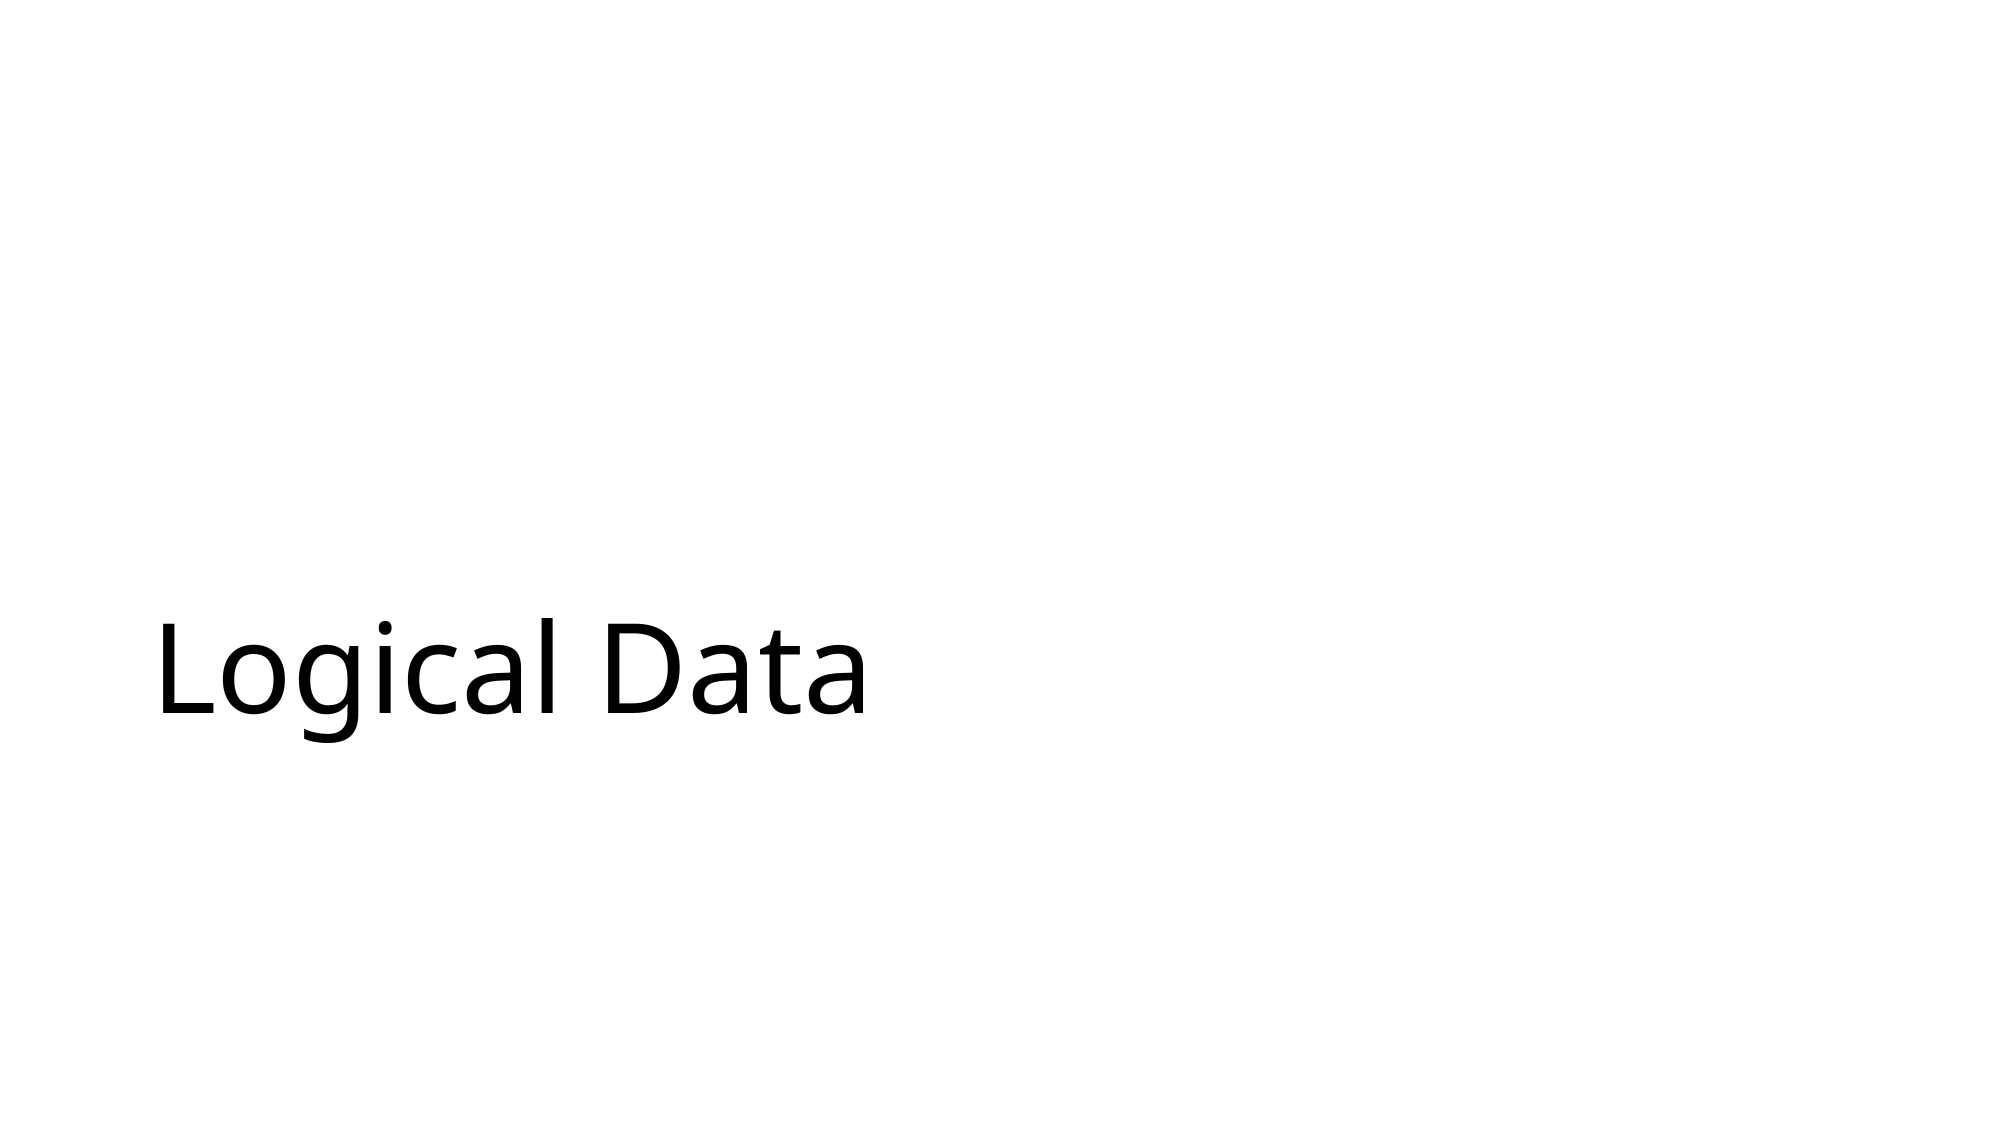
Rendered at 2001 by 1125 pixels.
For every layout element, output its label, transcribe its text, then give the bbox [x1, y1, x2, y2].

title Logical Data [136, 280, 1862, 749]
